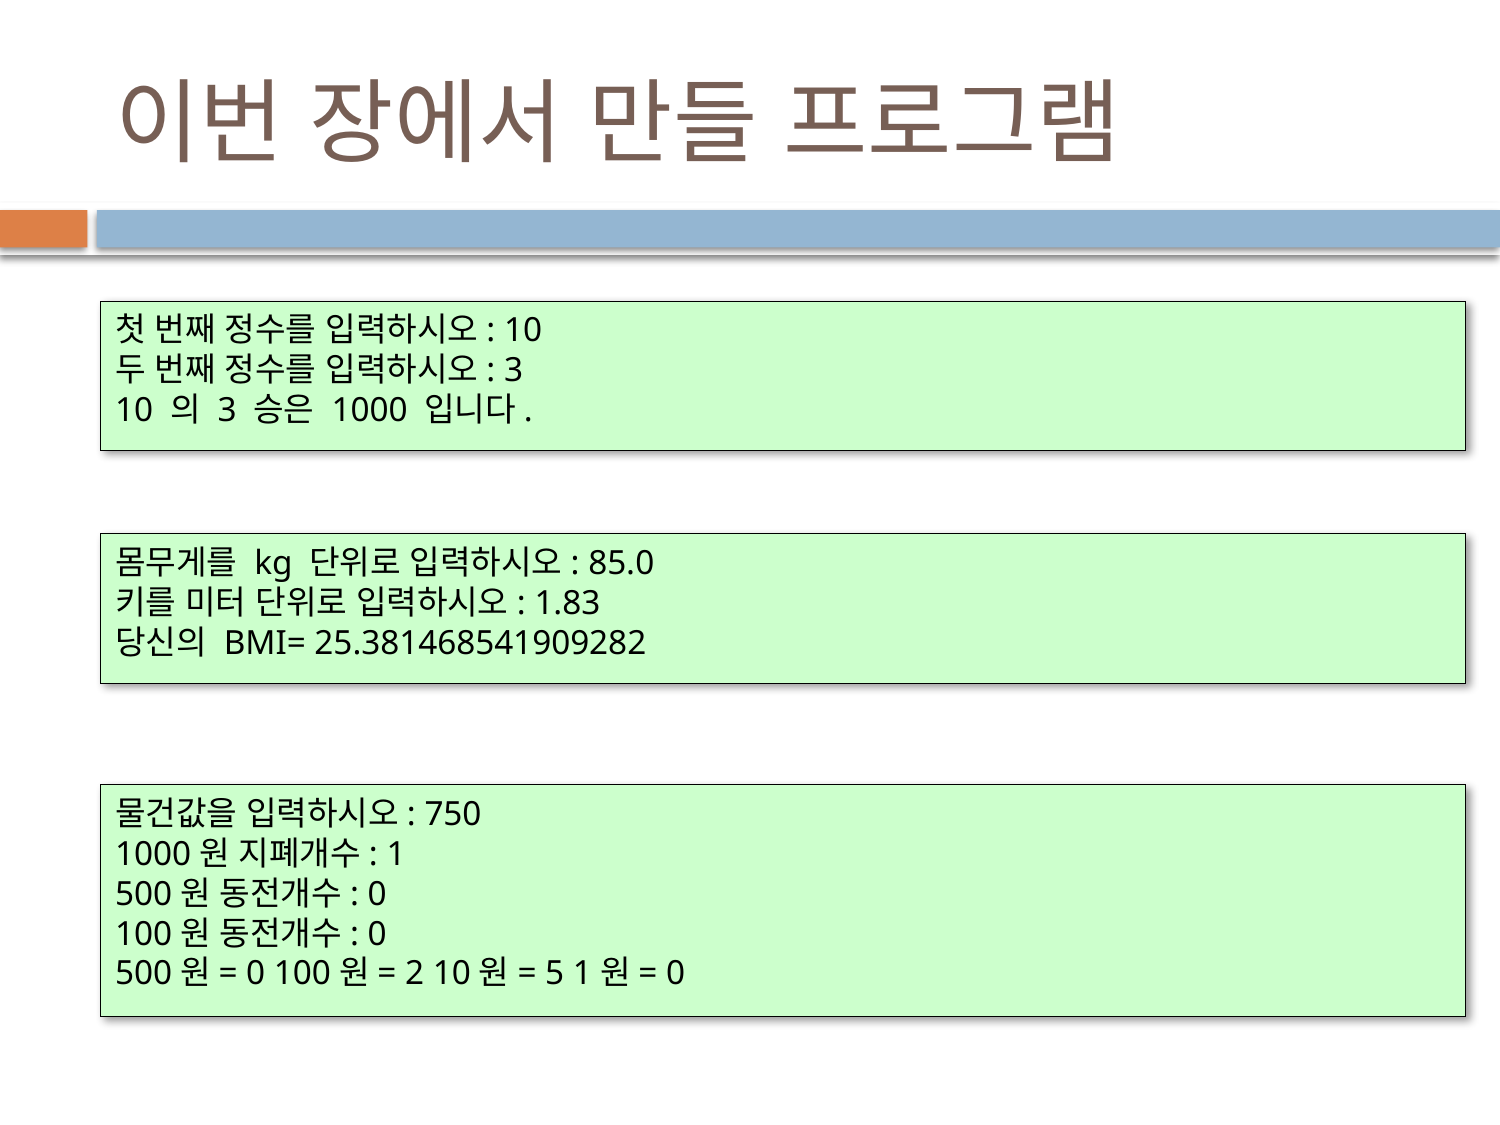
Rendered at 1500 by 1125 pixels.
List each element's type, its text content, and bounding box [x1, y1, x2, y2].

text_box 물건값을 입력하시오: 750 1000원 지폐개수: 1 500원 동전개수: 0 100원 동전개수: 0 500원= 0 100원= 2 10원= 5 1원= 0 [100, 784, 1466, 1017]
title 이번 장에서 만들 프로그램 [100, 37, 1438, 200]
text_box 첫 번째 정수를 입력하시오: 10 두 번째 정수를 입력하시오: 3 10 의 3 승은 1000 입니다. [100, 301, 1466, 451]
text_box 몸무게를 kg 단위로 입력하시오: 85.0 키를 미터 단위로 입력하시오: 1.83 당신의 BMI= 25.381468541909282 [100, 533, 1466, 684]
